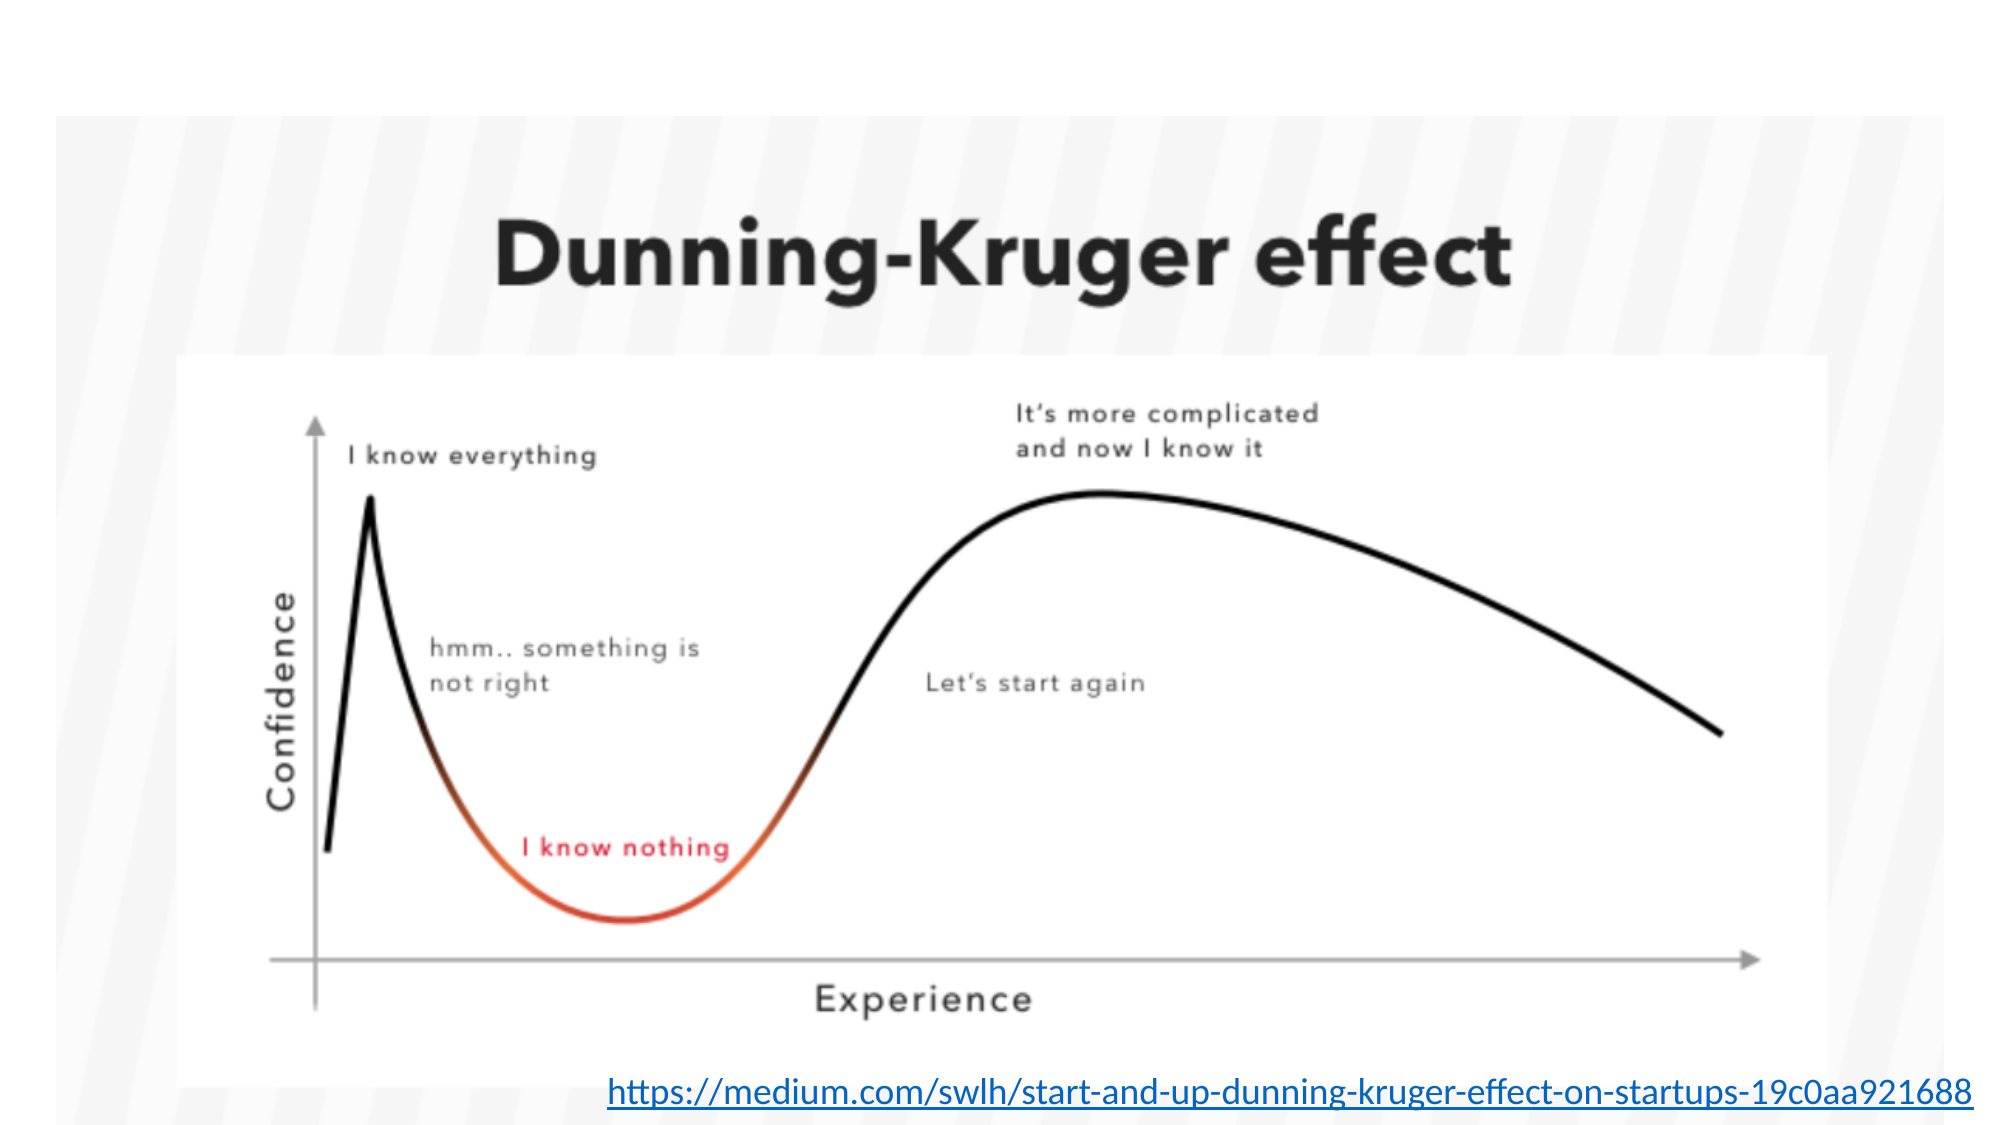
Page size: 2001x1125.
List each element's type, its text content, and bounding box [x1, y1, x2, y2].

text_box https://medium.com/swlh/start-and-up-dunning-kruger-effect-on-startups-19c0aa921688 [1944, 1059, 2000, 1120]
picture [56, 116, 1944, 1125]
